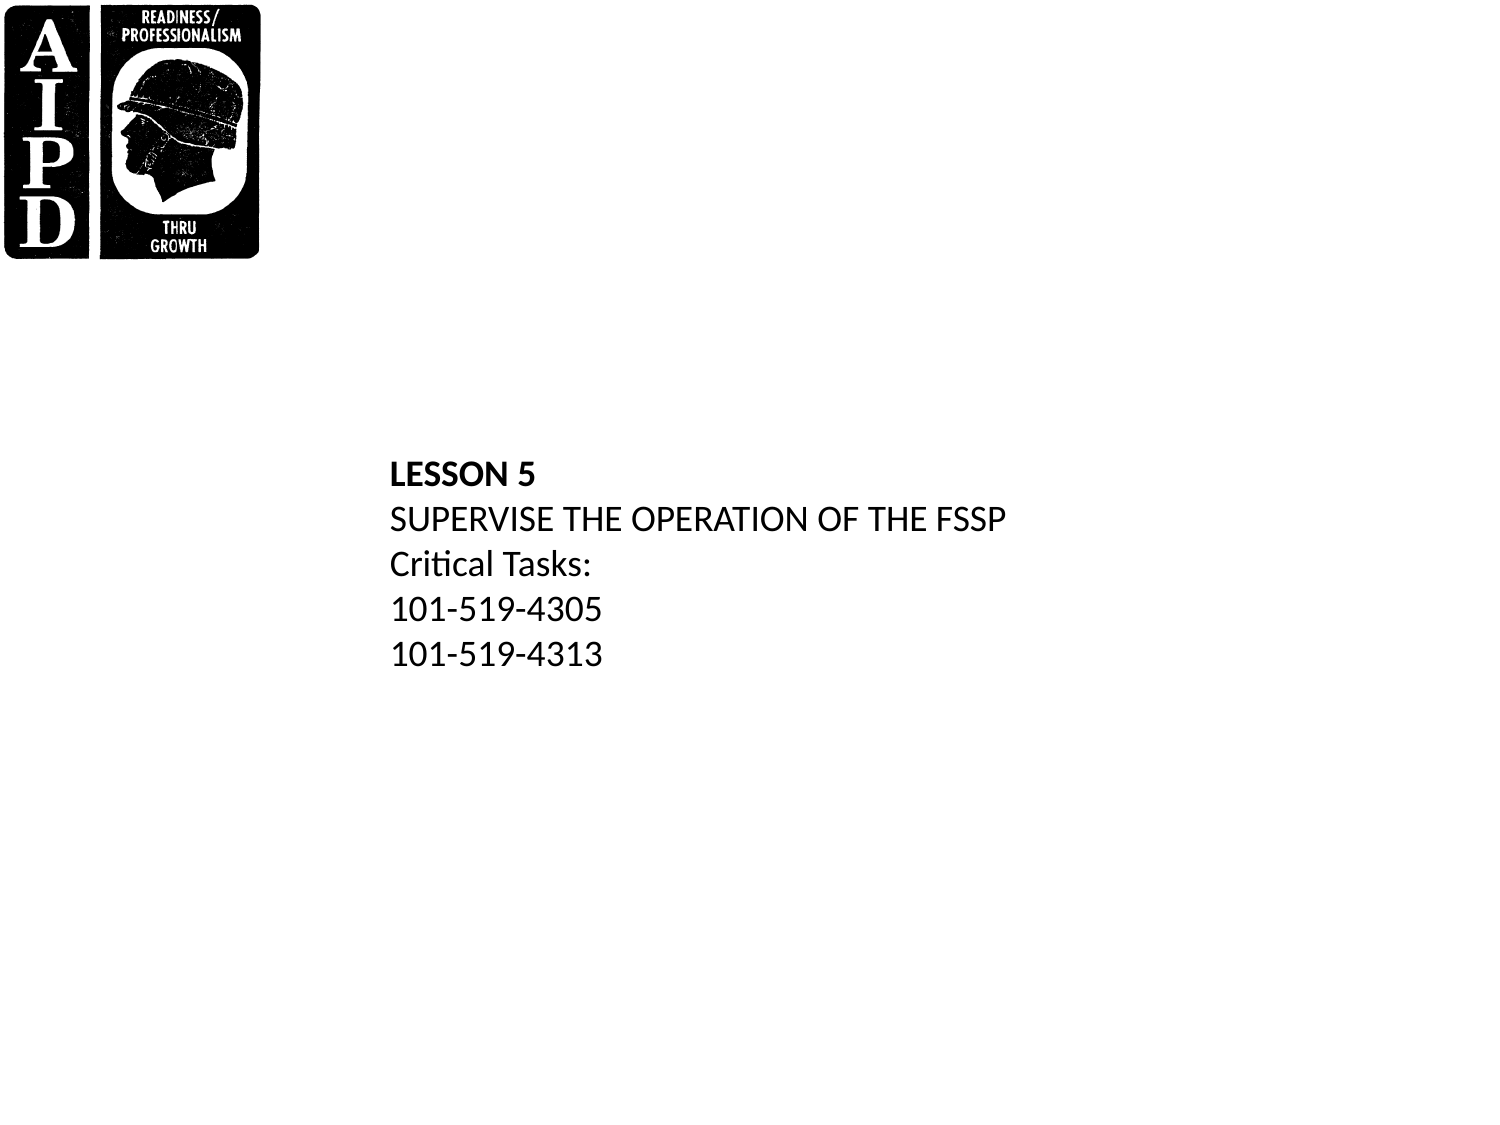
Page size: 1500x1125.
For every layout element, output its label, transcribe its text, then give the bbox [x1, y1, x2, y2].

picture [0, 0, 265, 263]
text_box LESSON 5 SUPERVISE THE OPERATION OF THE FSSP Critical Tasks: 101-519-4305 101-519-4313 [374, 441, 1125, 681]
